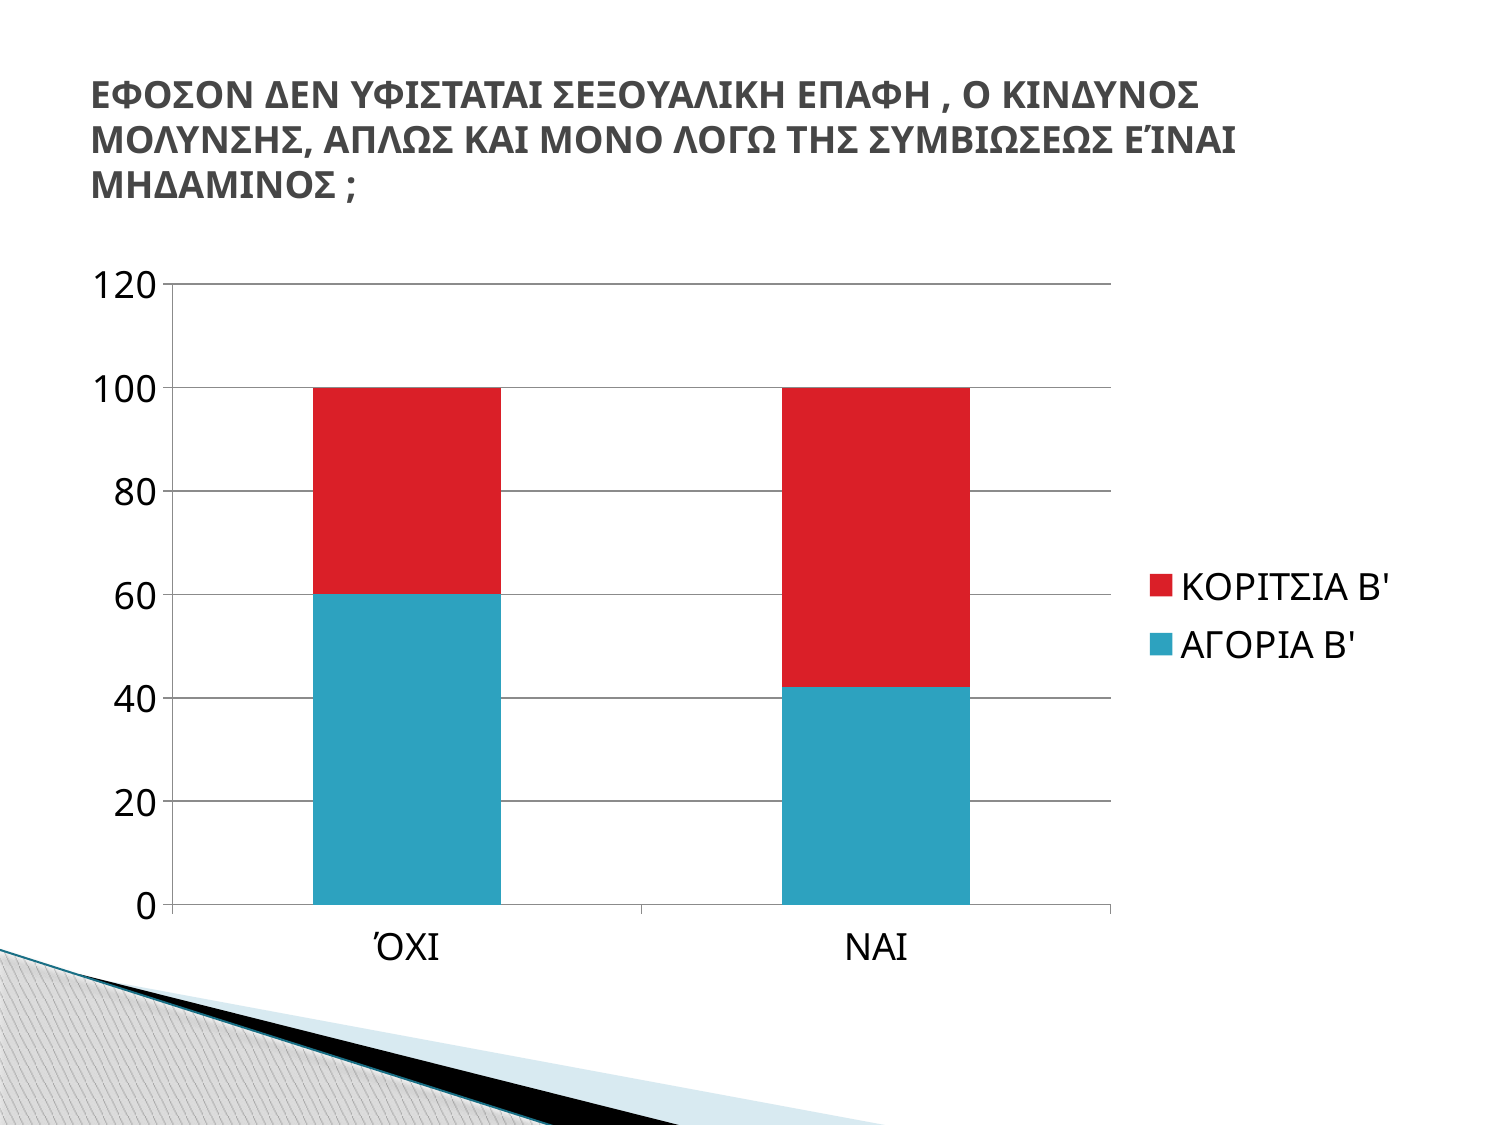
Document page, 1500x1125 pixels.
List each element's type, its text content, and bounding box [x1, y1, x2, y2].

title ΕΦΟΣΟΝ ΔΕΝ ΥΦΙΣΤΑΤΑΙ ΣΕΞΟΥΑΛΙΚΗ ΕΠΑΦΗ , Ο ΚΙΝΔΥΝΟΣ ΜΟΛΥΝΣΗΣ, ΑΠΛΩΣ ΚΑΙ ΜΟΝΟ ΛΟΓΩ ΤΗΣ ΣΥΜΒΙΩΣΕΩΣ ΕΊΝΑΙ ΜΗΔΑΜΙΝΟΣ ; [75, 45, 1425, 233]
chart [64, 243, 1416, 987]
